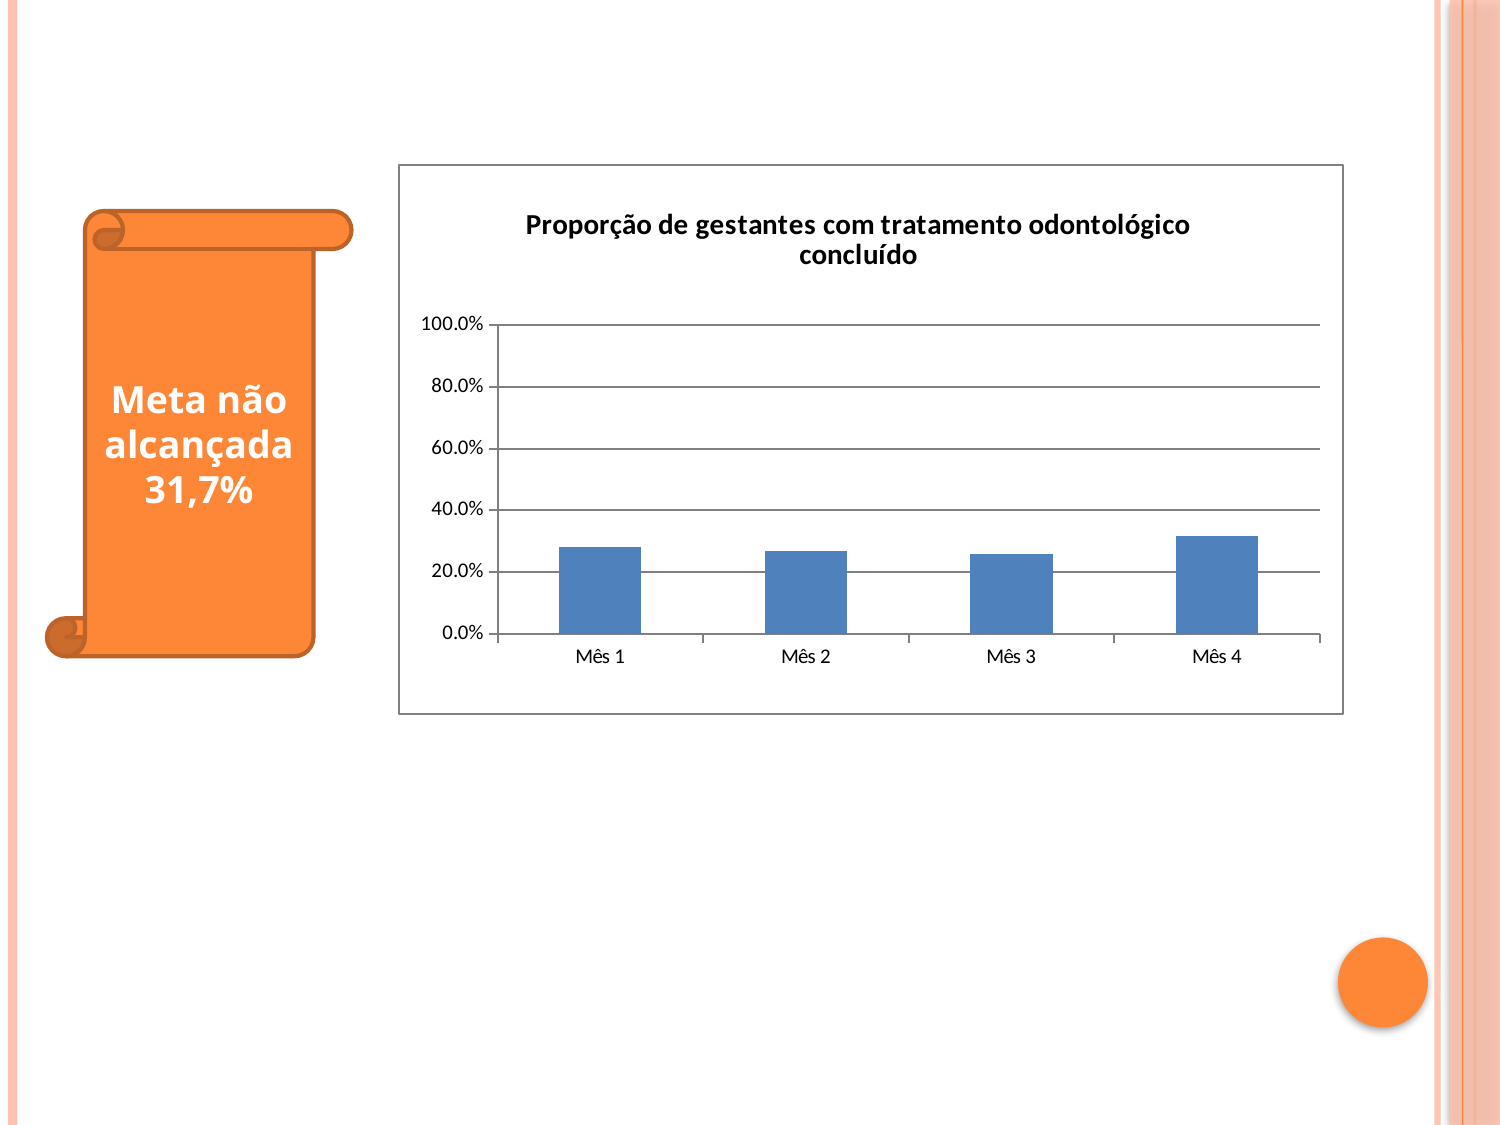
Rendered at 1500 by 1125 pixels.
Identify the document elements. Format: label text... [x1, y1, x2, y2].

text_box Meta não alcançada 31,7% [44, 208, 354, 659]
chart [397, 163, 1345, 716]
